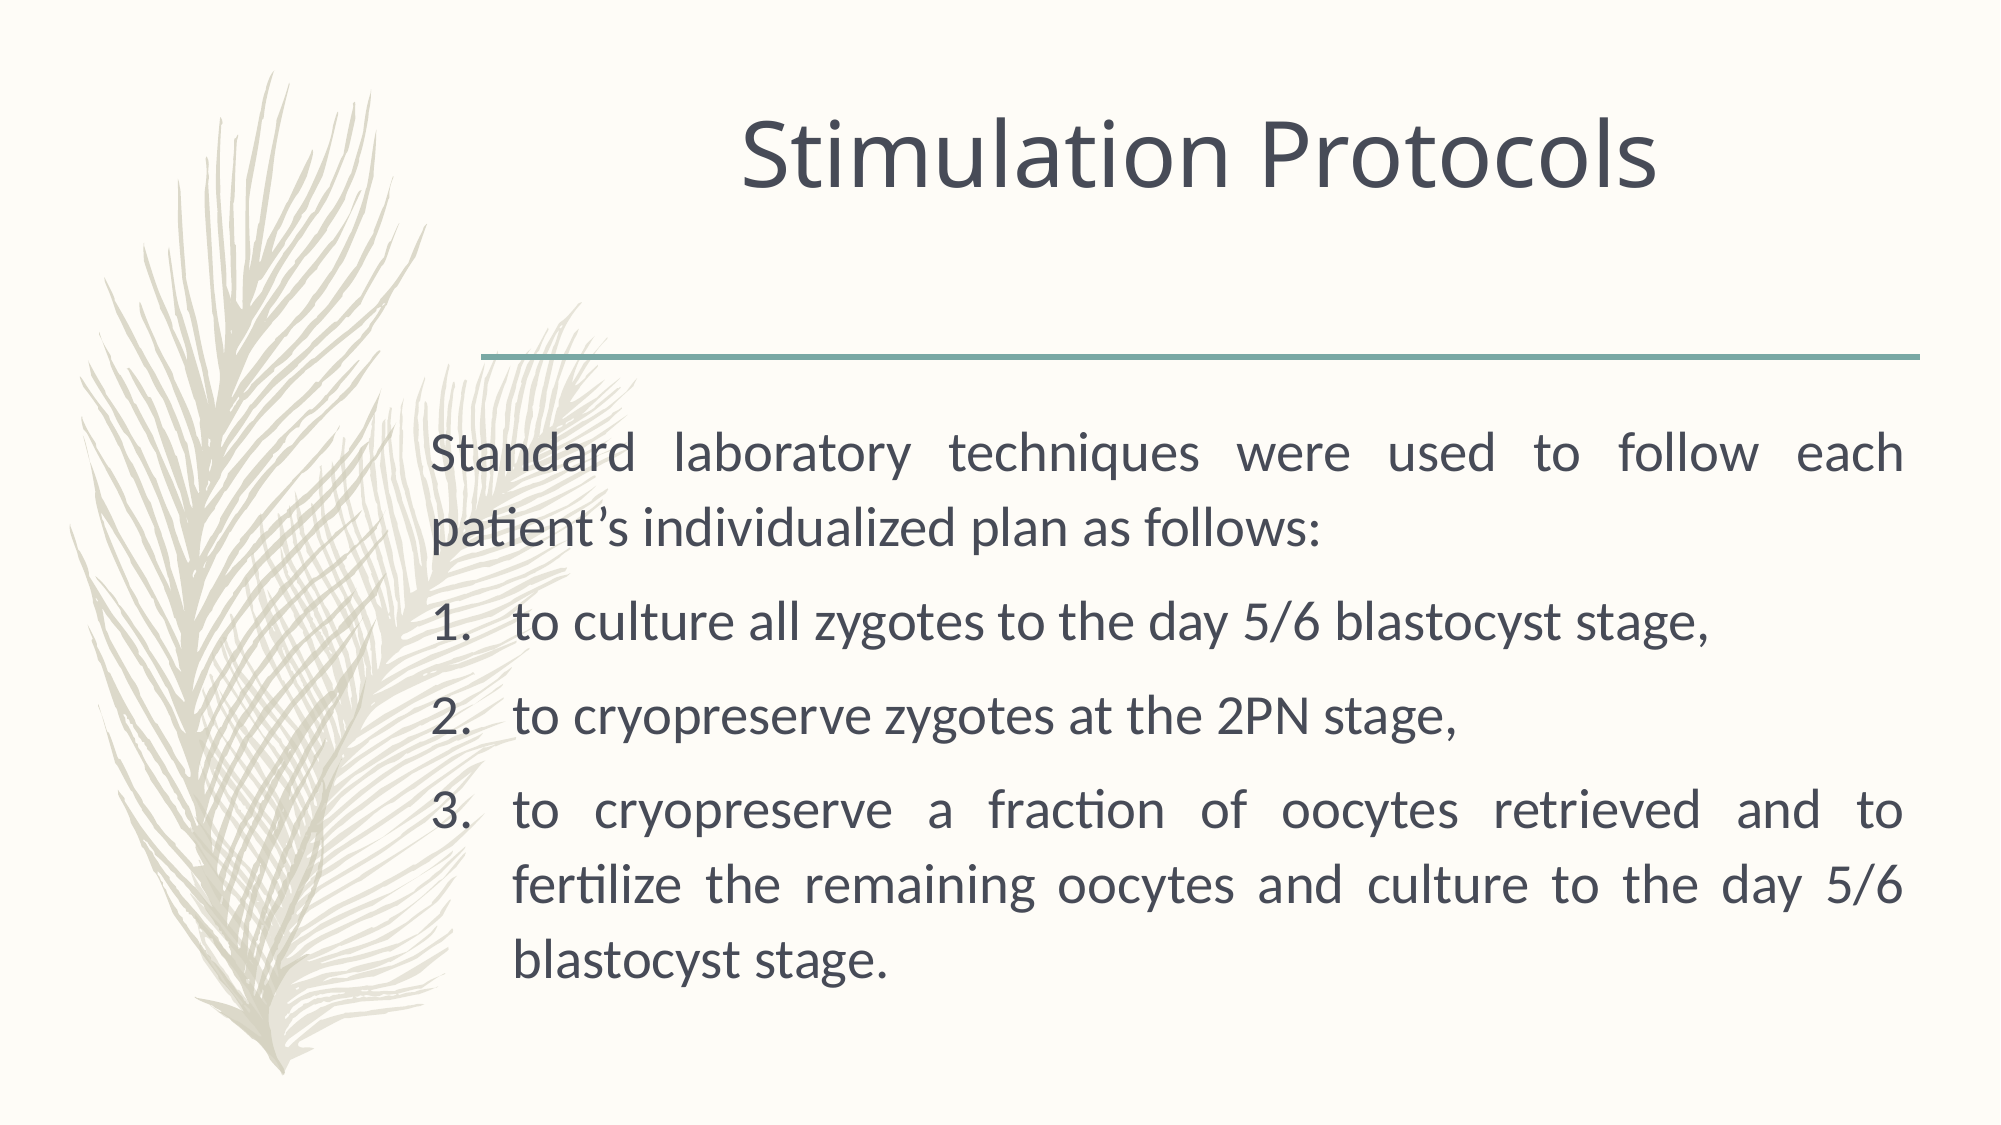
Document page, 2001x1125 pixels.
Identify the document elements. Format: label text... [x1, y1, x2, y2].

title Stimulation Protocols [481, 93, 1920, 350]
list Standard laboratory techniques were used to follow each patient’s individualized plan as follows: to culture all zygotes to the day 5/6 blastocyst stage, to cryopreserve zygotes at the 2PN stage, to cryopreserve a fraction of oocytes retrieved and to fertilize the remaining oocytes and culture to the day 5/6 blastocyst stage. [415, 399, 1920, 999]
